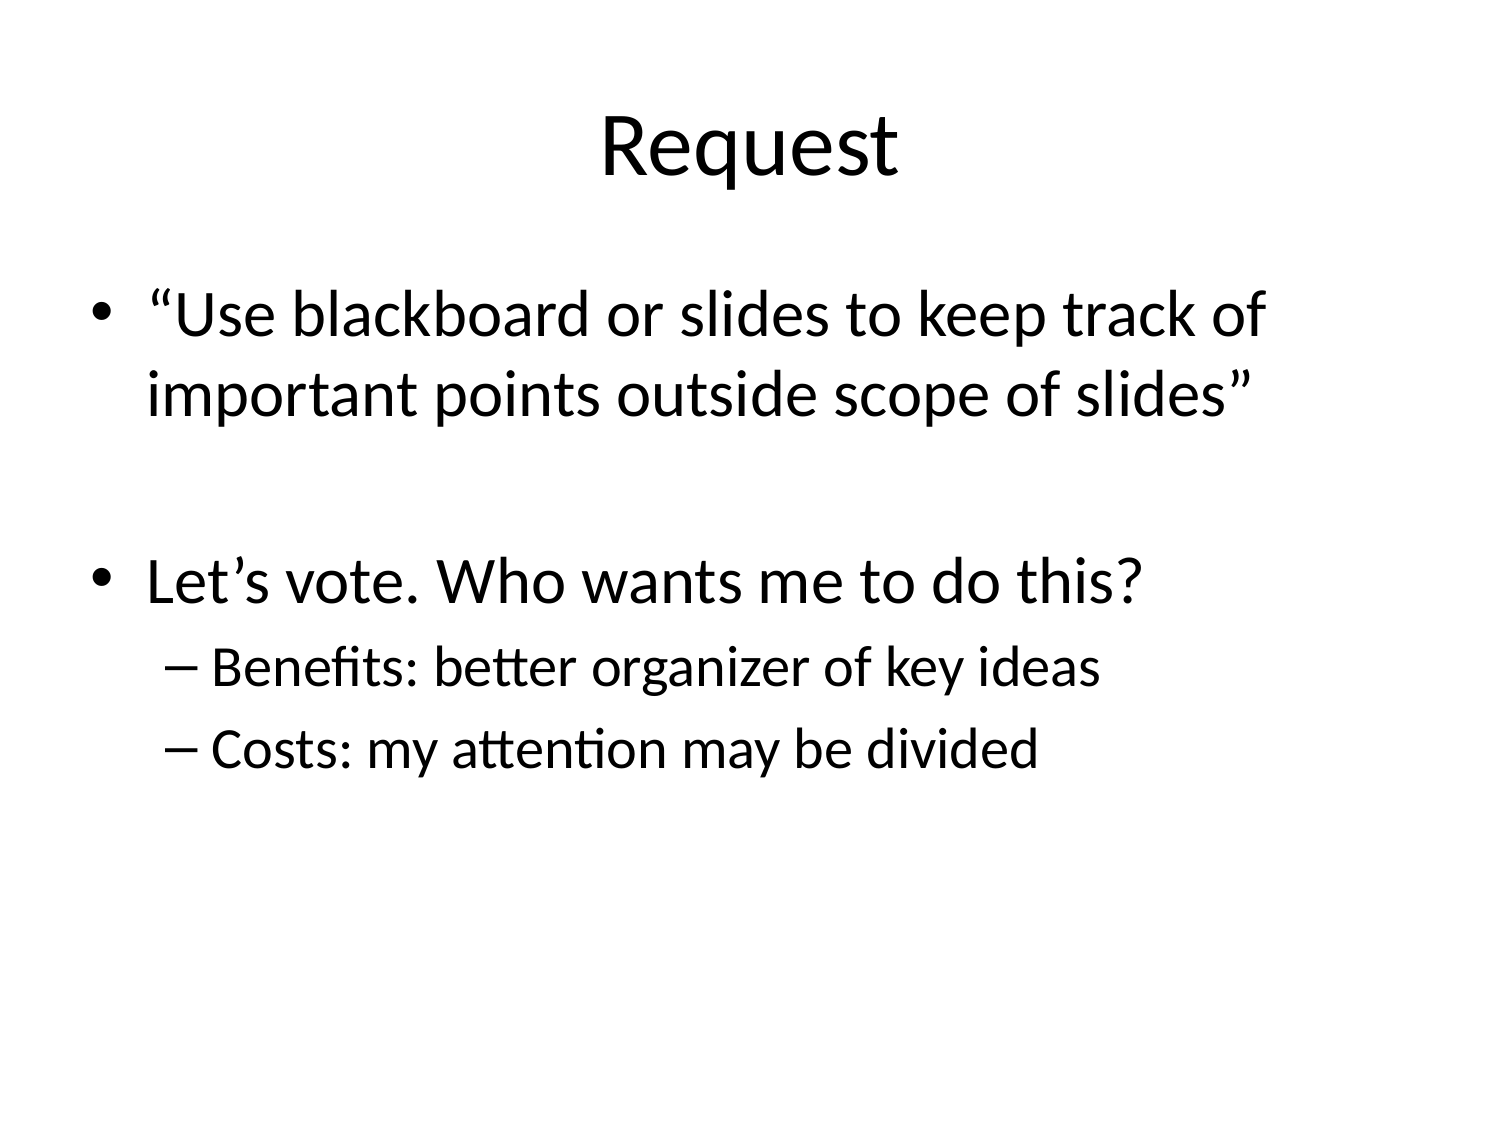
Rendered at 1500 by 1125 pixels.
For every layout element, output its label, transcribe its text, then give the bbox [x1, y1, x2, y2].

list “Use blackboard or slides to keep track of important points outside scope of slides” Let’s vote. Who wants me to do this? Benefits: better organizer of key ideas Costs: my attention may be divided [75, 262, 1425, 1005]
title Request [75, 45, 1425, 233]
